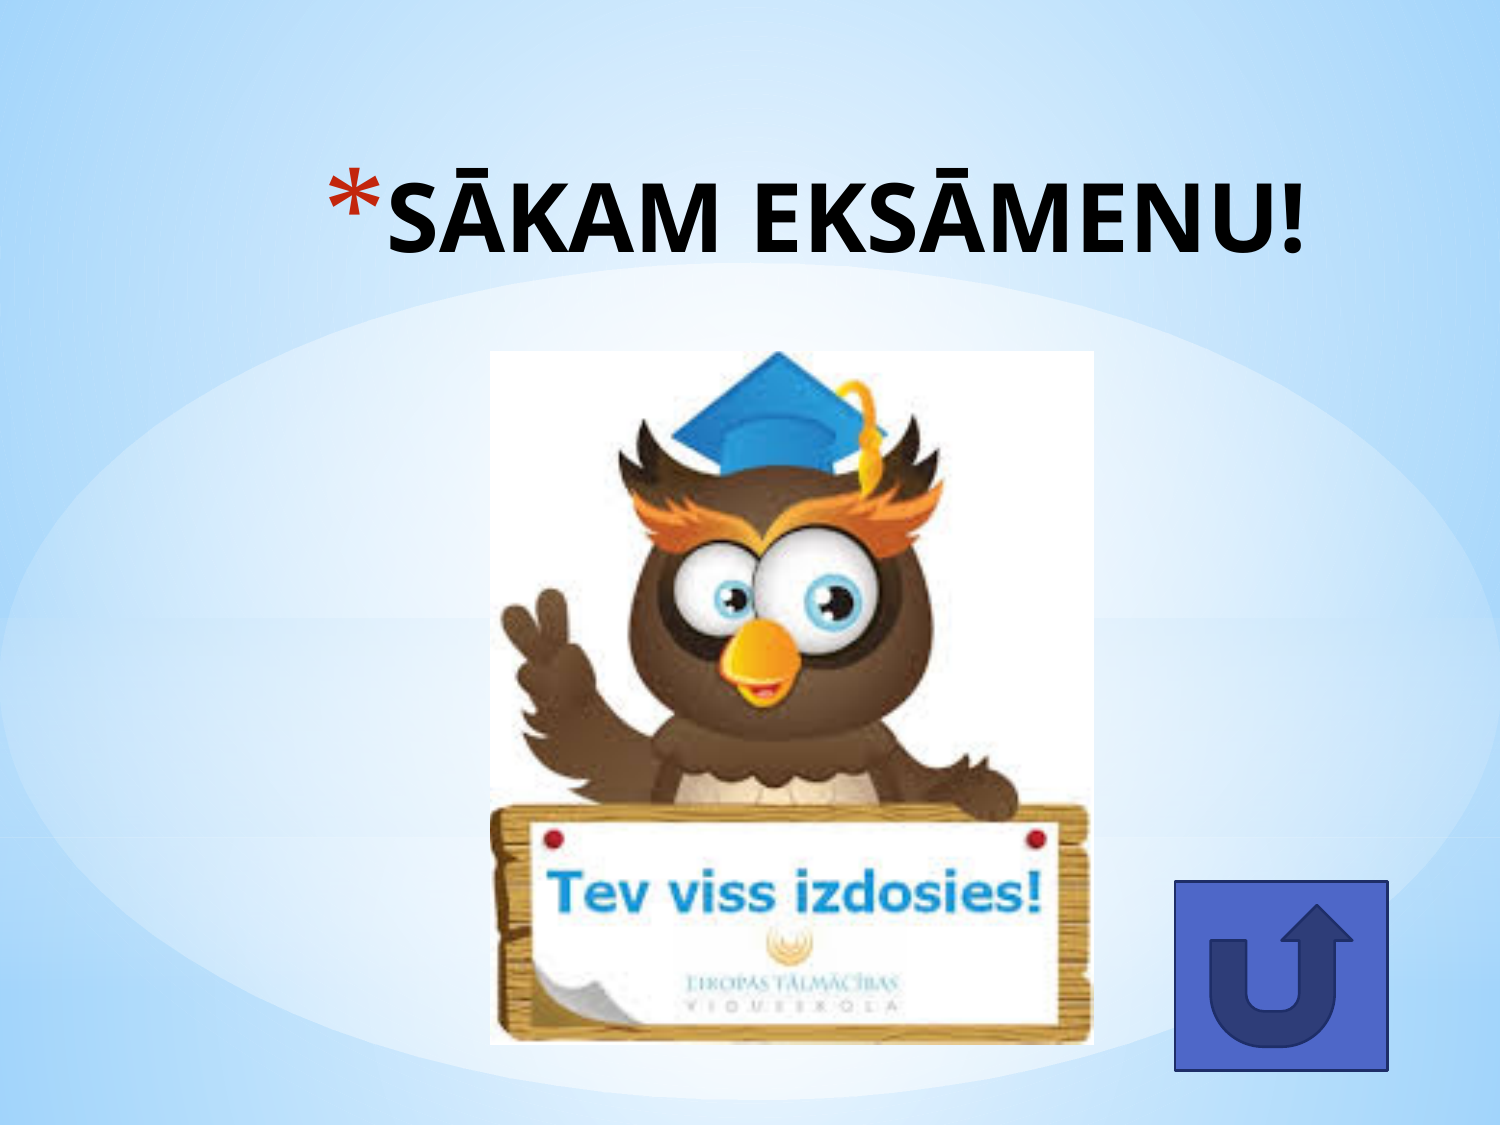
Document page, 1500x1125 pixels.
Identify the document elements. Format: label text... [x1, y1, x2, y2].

picture [489, 350, 1094, 1046]
title SĀKAM EKSĀMENU! [253, 149, 1323, 337]
text_box [1174, 880, 1389, 1072]
